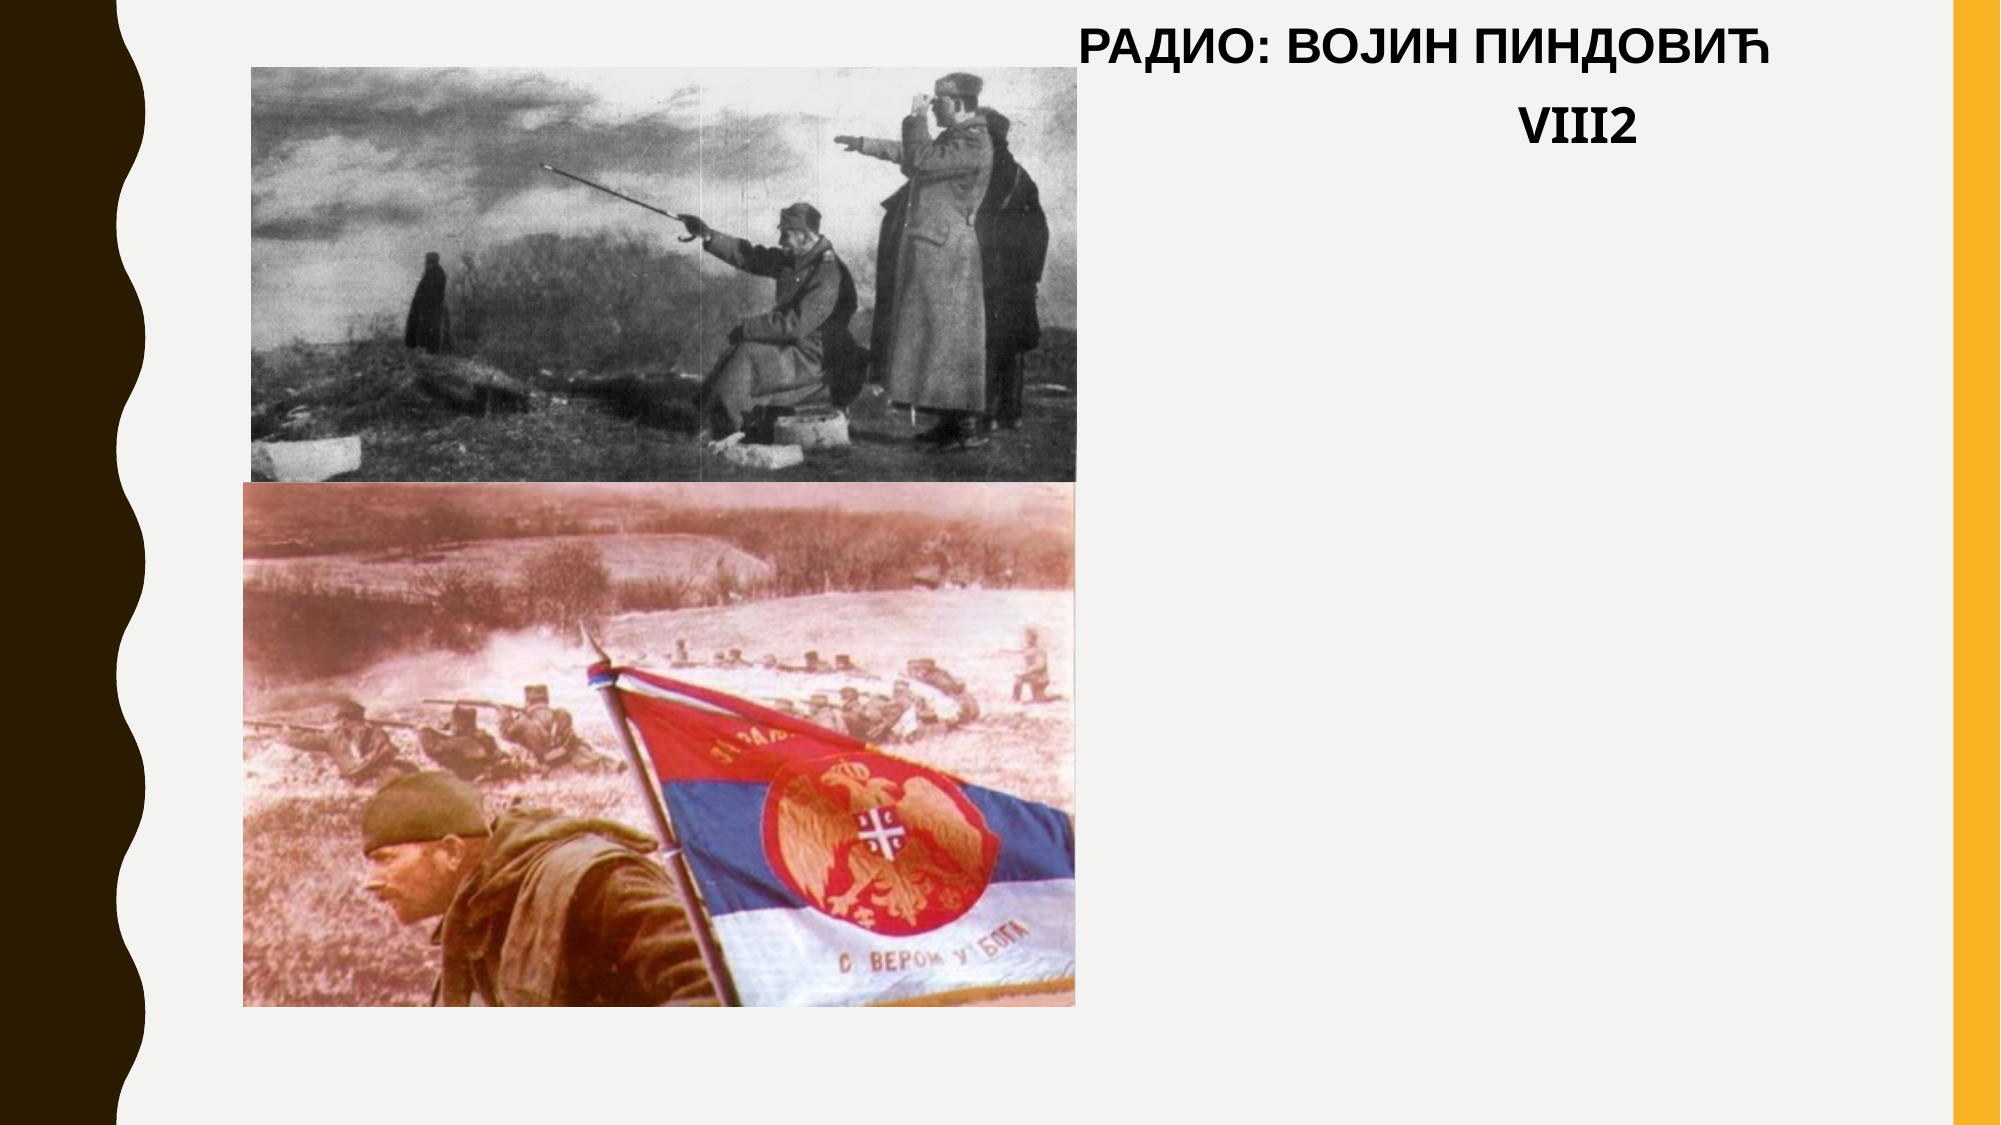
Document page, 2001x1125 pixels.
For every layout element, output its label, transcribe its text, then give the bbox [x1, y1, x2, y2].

text_box [608, 48, 2000, 1125]
picture [243, 67, 1077, 1007]
list РАДИО: ВОЈИН ПИНДОВИЋ VIII2 [163, 0, 1833, 1007]
